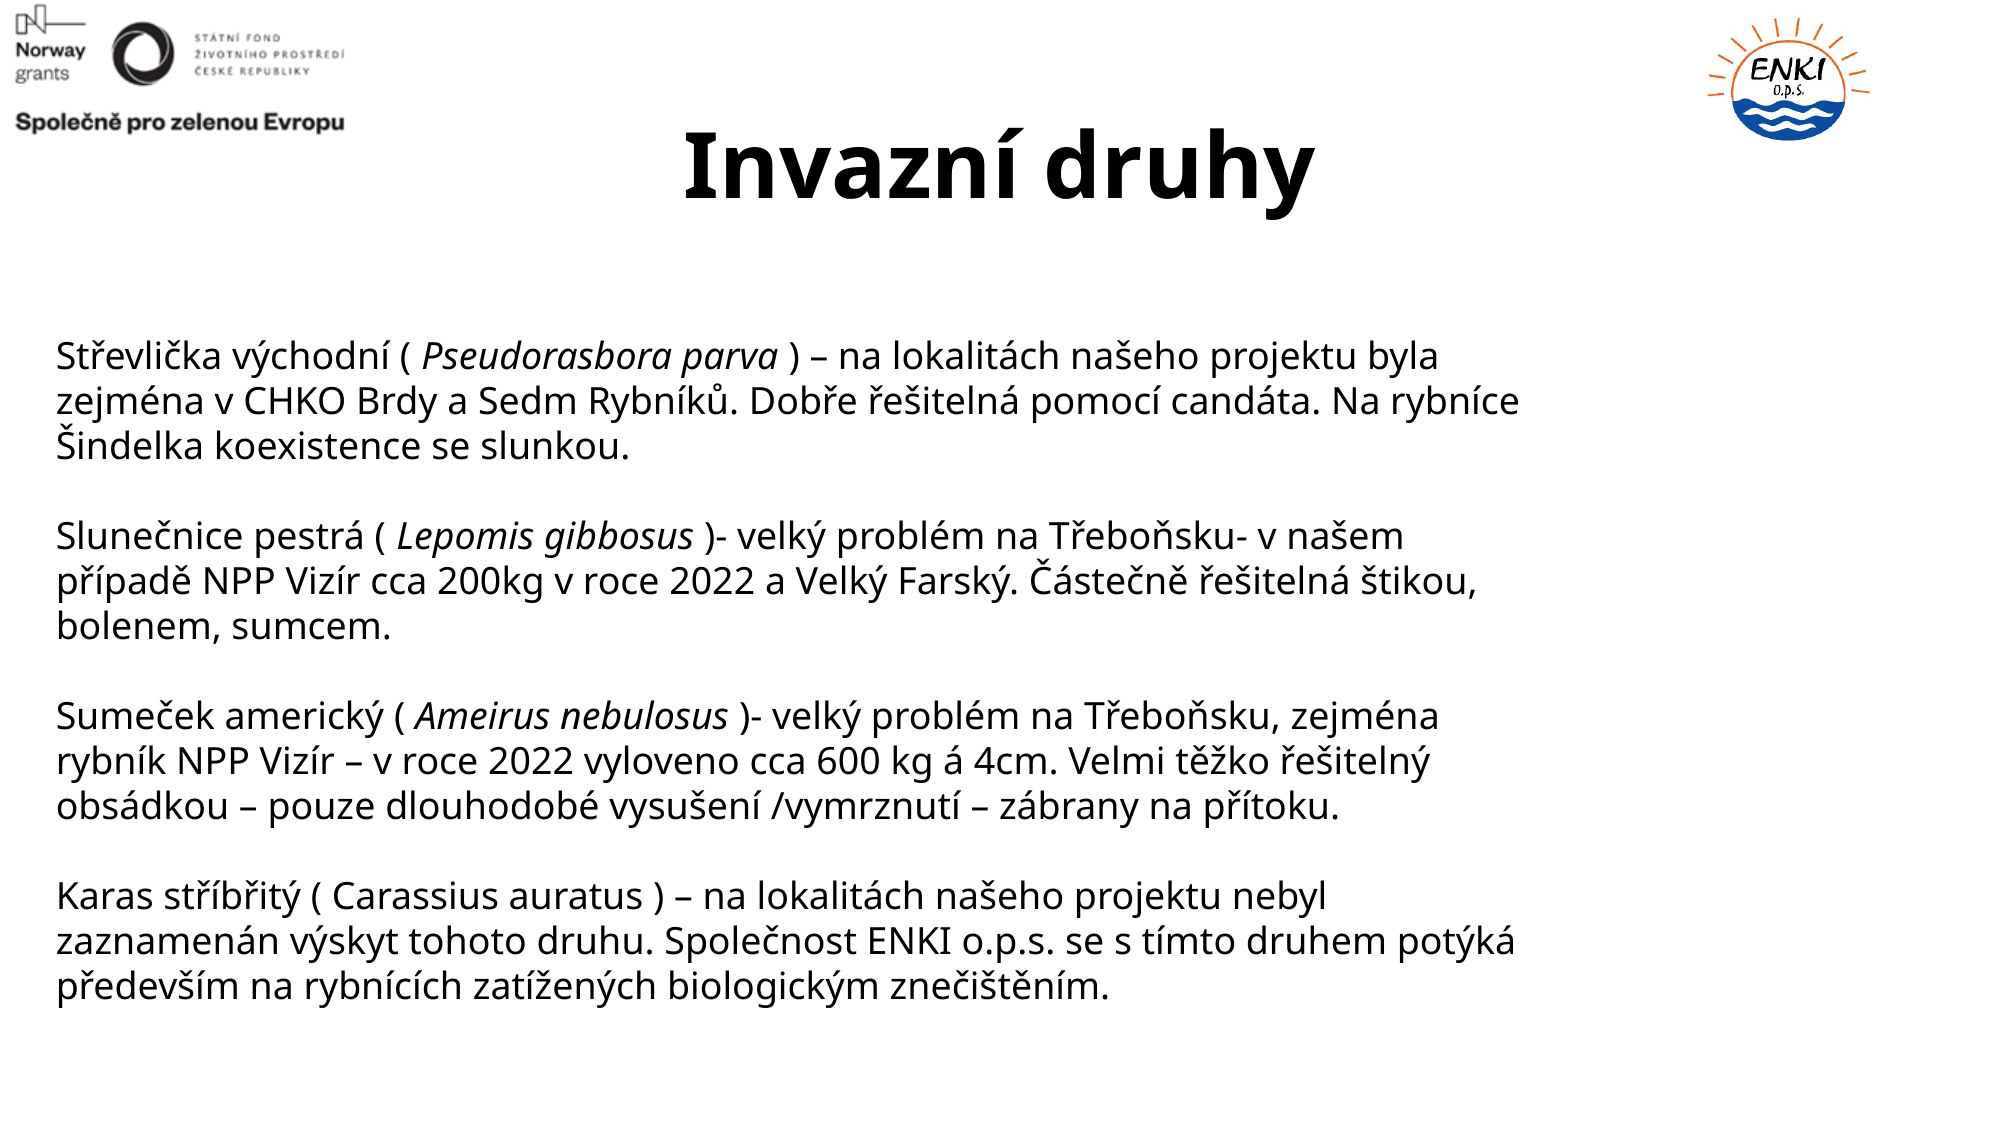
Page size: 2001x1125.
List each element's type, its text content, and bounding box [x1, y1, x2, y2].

picture [9, 0, 353, 146]
picture [1702, 11, 1878, 146]
text_box Střevlička východní ( Pseudorasbora parva ) – na lokalitách našeho projektu byla zejména v CHKO Brdy a Sedm Rybníků. Dobře řešitelná pomocí candáta. Na rybníce Šindelka koexistence se slunkou. Slunečnice pestrá ( Lepomis gibbosus )- velký problém na Třeboňsku- v našem případě NPP Vizír cca 200kg v roce 2022 a Velký Farský. Částečně řešitelná štikou, bolenem, sumcem. Sumeček americký ( Ameirus nebulosus )- velký problém na Třeboňsku, zejména rybník NPP Vizír – v roce 2022 vyloveno cca 600 kg á 4cm. Velmi těžko řešitelný obsádkou – pouze dlouhodobé vysušení /vymrznutí – zábrany na přítoku. Karas stříbřitý ( Carassius auratus ) – na lokalitách našeho projektu nebyl zaznamenán výskyt tohoto druhu. Společnost ENKI o.p.s. se s tímto druhem potýká především na rybnících zatížených biologickým znečištěním. [41, 324, 1540, 1015]
title Invazní druhy [137, 59, 1863, 278]
